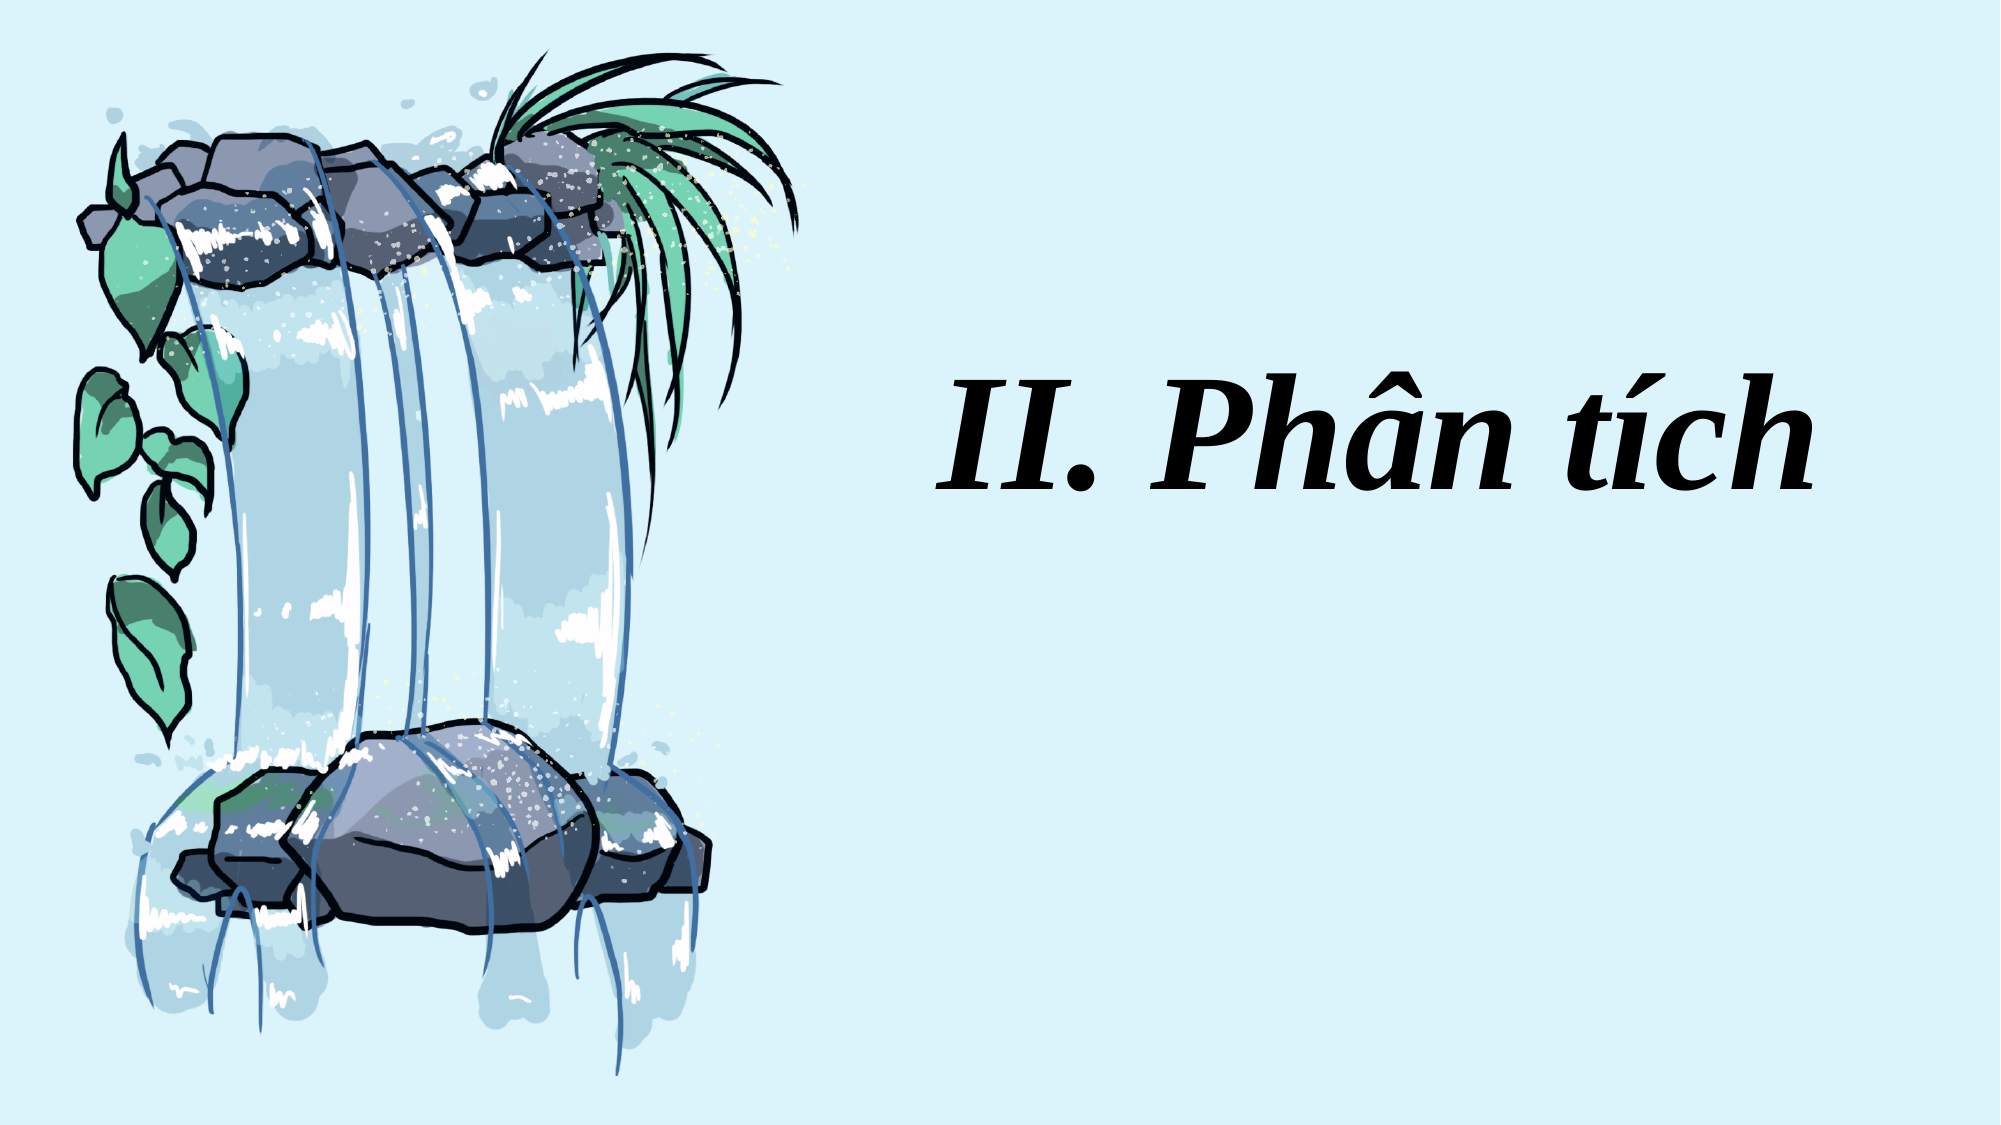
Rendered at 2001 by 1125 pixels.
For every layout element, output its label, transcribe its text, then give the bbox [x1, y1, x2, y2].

text_box II. Phân tích [863, 315, 2000, 531]
picture [31, 0, 863, 1076]
